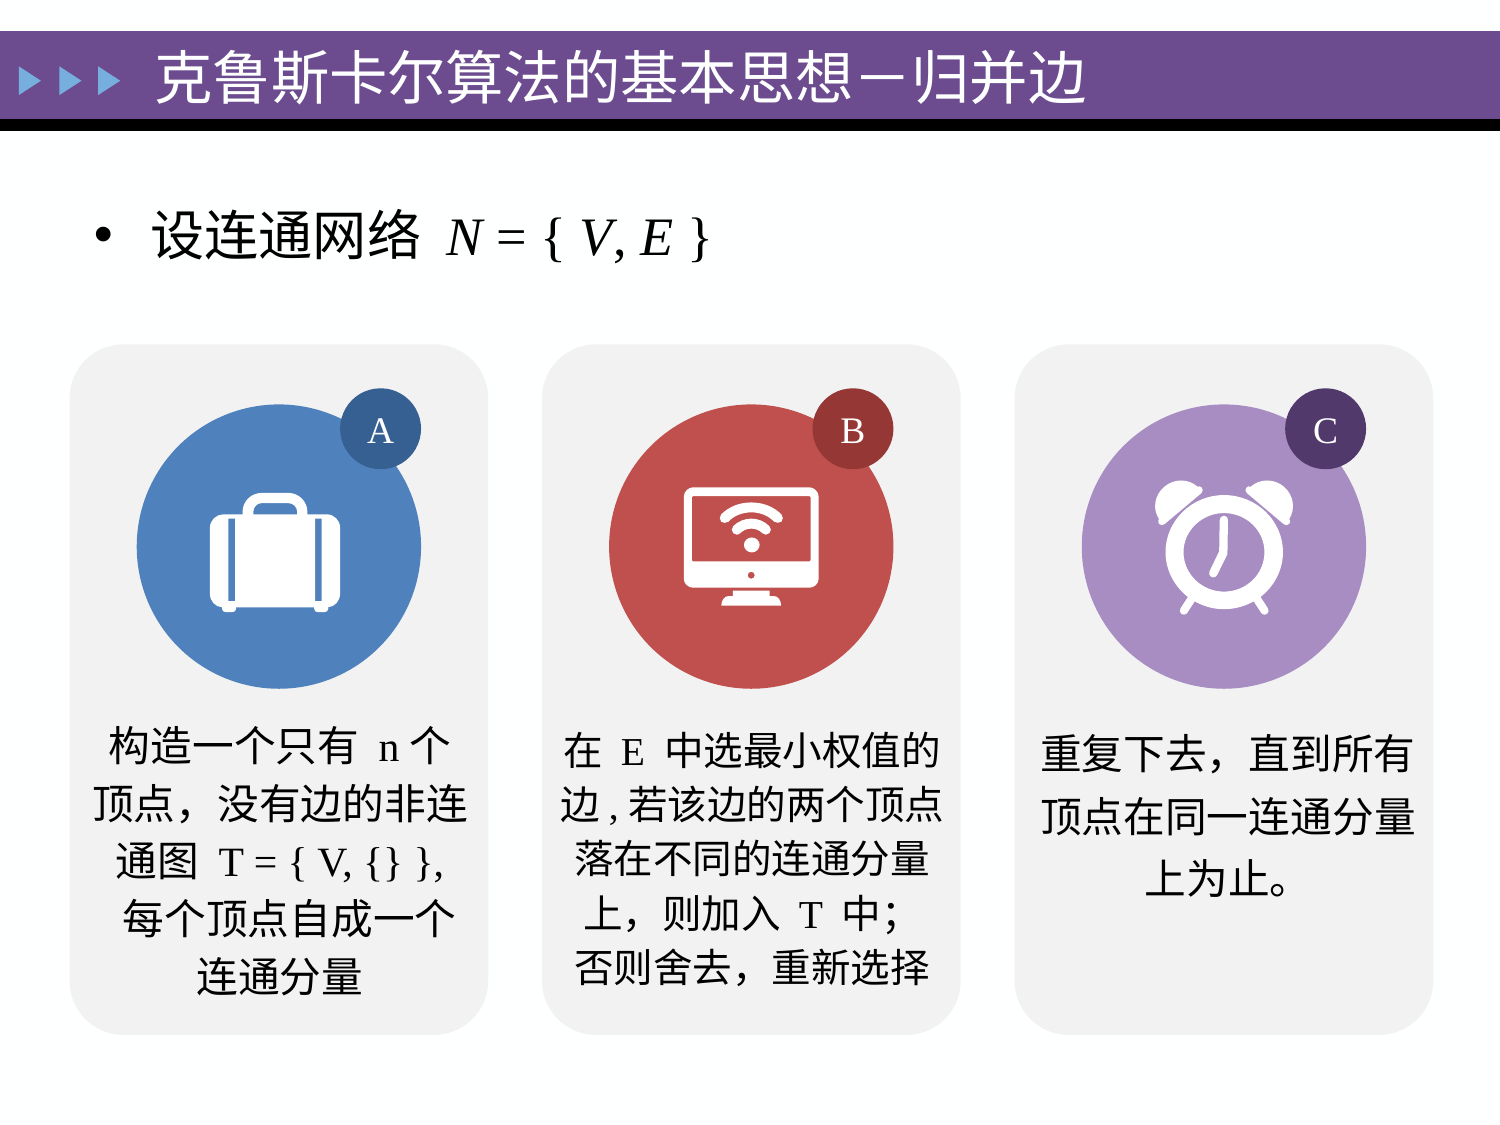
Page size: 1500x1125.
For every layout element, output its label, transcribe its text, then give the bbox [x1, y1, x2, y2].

text_box 设连通网络 N = { V, E } [79, 178, 1442, 285]
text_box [69, 344, 489, 1036]
text_box 克鲁斯卡尔算法的基本思想－归并边 [139, 34, 1274, 119]
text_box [1014, 344, 1434, 1036]
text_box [541, 344, 961, 1036]
